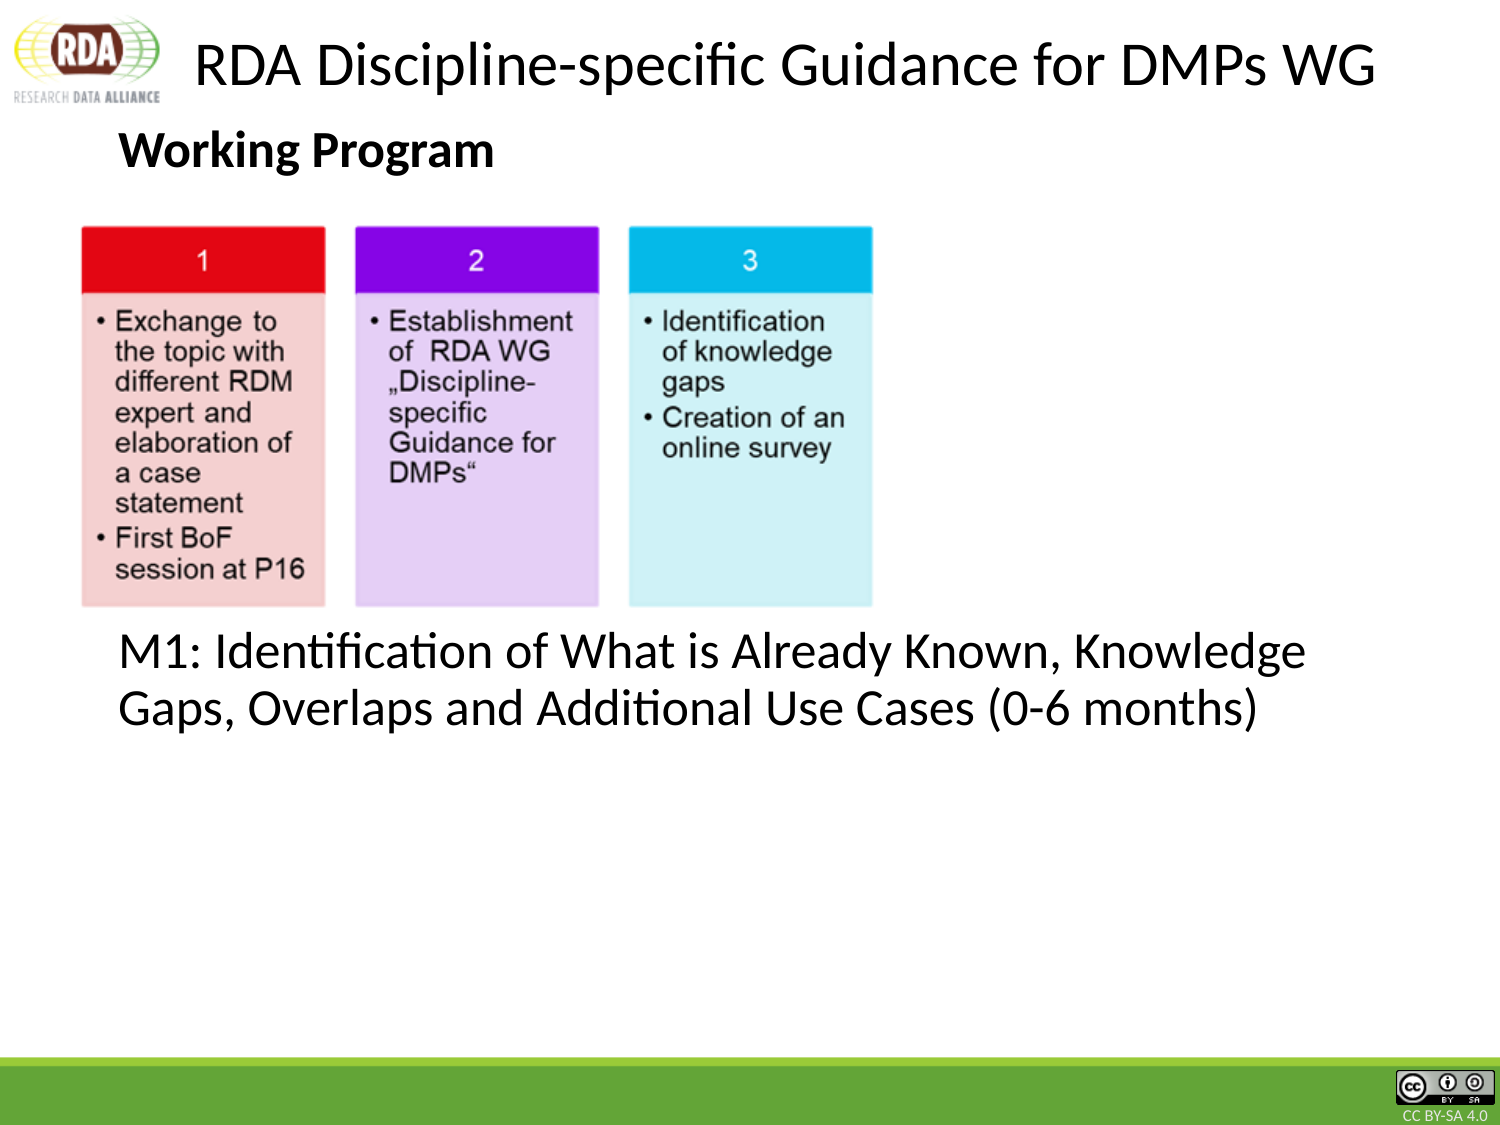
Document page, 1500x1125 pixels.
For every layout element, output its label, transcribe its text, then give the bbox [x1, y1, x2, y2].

picture [0, 0, 1500, 1125]
title RDA Discipline-specific Guidance for DMPs WG [179, 0, 1397, 108]
list Working Program M1: Identification of What is Already Known, Knowledge Gaps, Overlaps and Additional Use Cases (0-6 months) [103, 108, 1397, 943]
